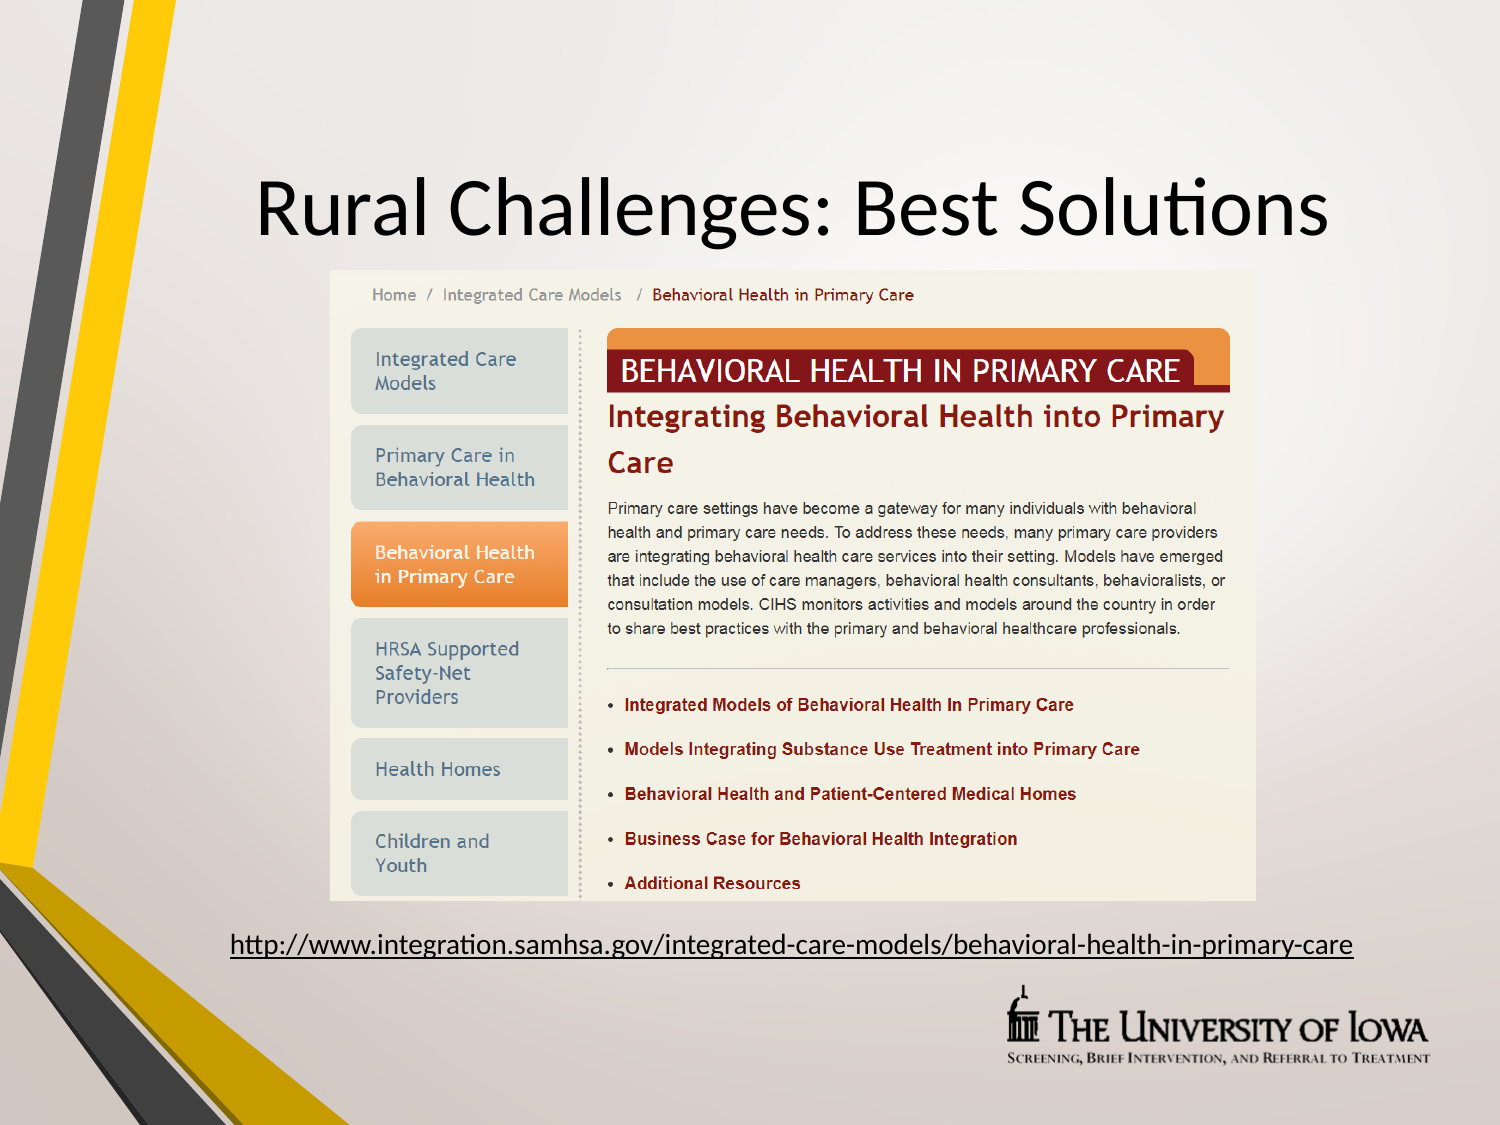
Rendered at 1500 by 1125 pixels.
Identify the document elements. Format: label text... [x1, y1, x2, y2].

title Rural Challenges: Best Solutions [161, 75, 1425, 330]
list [330, 269, 1256, 901]
text_box http://www.integration.samhsa.gov/integrated-care-models/behavioral-health-in-primary-care [214, 918, 1402, 969]
picture [995, 984, 1458, 1074]
